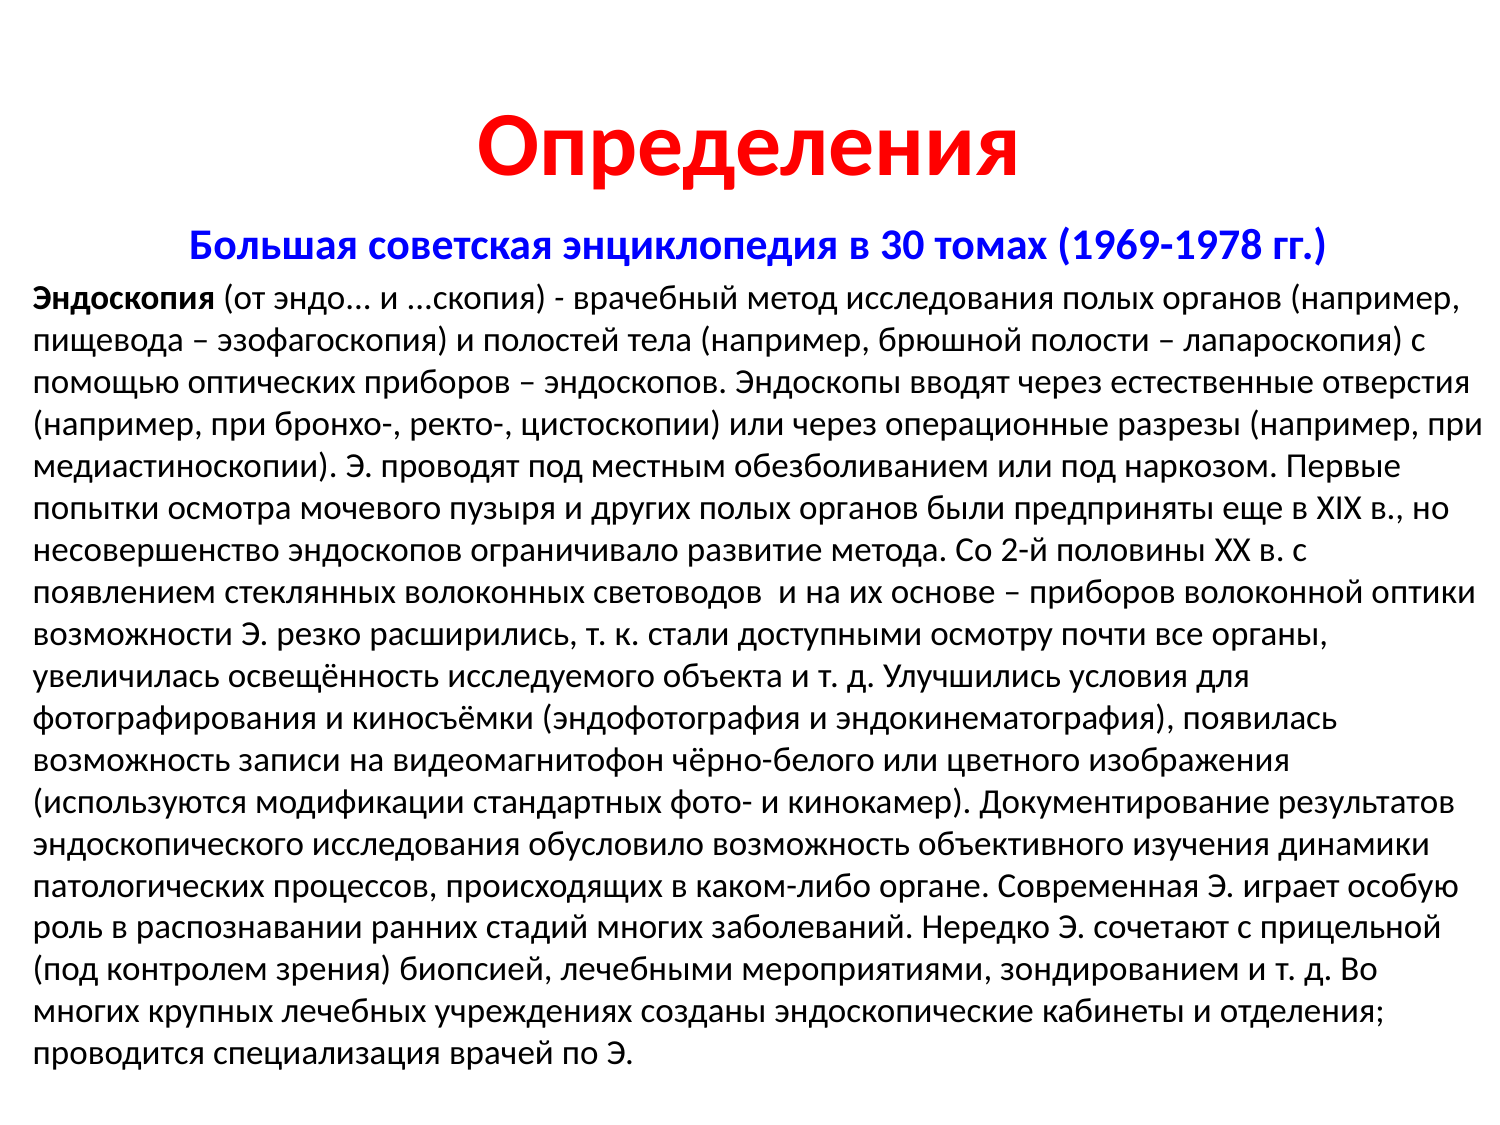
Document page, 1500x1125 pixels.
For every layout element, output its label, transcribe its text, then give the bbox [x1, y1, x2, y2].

title Определения [75, 45, 1425, 208]
list Большая советская энциклопедия в 30 томах (1969-1978 гг.) Эндоскопия (от эндо... и ...скопия) - врачебный метод исследования полых органов (например, пищевода – эзофагоскопия) и полостей тела (например, брюшной полости – лапароскопия) с помощью оптических приборов – эндоскопов. Эндоскопы вводят через естественные отверстия (например, при бронхо-, ректо-, цистоскопии) или через операционные разрезы (например, при медиастиноскопии). Э. проводят под местным обезболиванием или под наркозом. Первые попытки осмотра мочевого пузыря и других полых органов были предприняты еще в XIX в., но несовершенство эндоскопов ограничивало развитие метода. Со 2-й половины XX в. с появлением стеклянных волоконных световодов и на их основе – приборов волоконной оптики возможности Э. резко расширились, т. к. стали доступными осмотру почти все органы, увеличилась освещённость исследуемого объекта и т. д. Улучшились условия для фотографирования и киносъёмки (эндофотография и эндокинематография), появилась возможность записи на видеомагнитофон чёрно-белого или цветного изображения (используются модификации стандартных фото- и кинокамер). Документирование результатов эндоскопического исследования обусловило возможность объективного изучения динамики патологических процессов, происходящих в каком-либо органе. Современная Э. играет особую роль в распознавании ранних стадий многих заболеваний. Нередко Э. сочетают с прицельной (под контролем зрения) биопсией, лечебными мероприятиями, зондированием и т. д. Во многих крупных лечебных учреждениях созданы эндоскопические кабинеты и отделения; проводится специализация врачей по Э. [17, 208, 1500, 1125]
